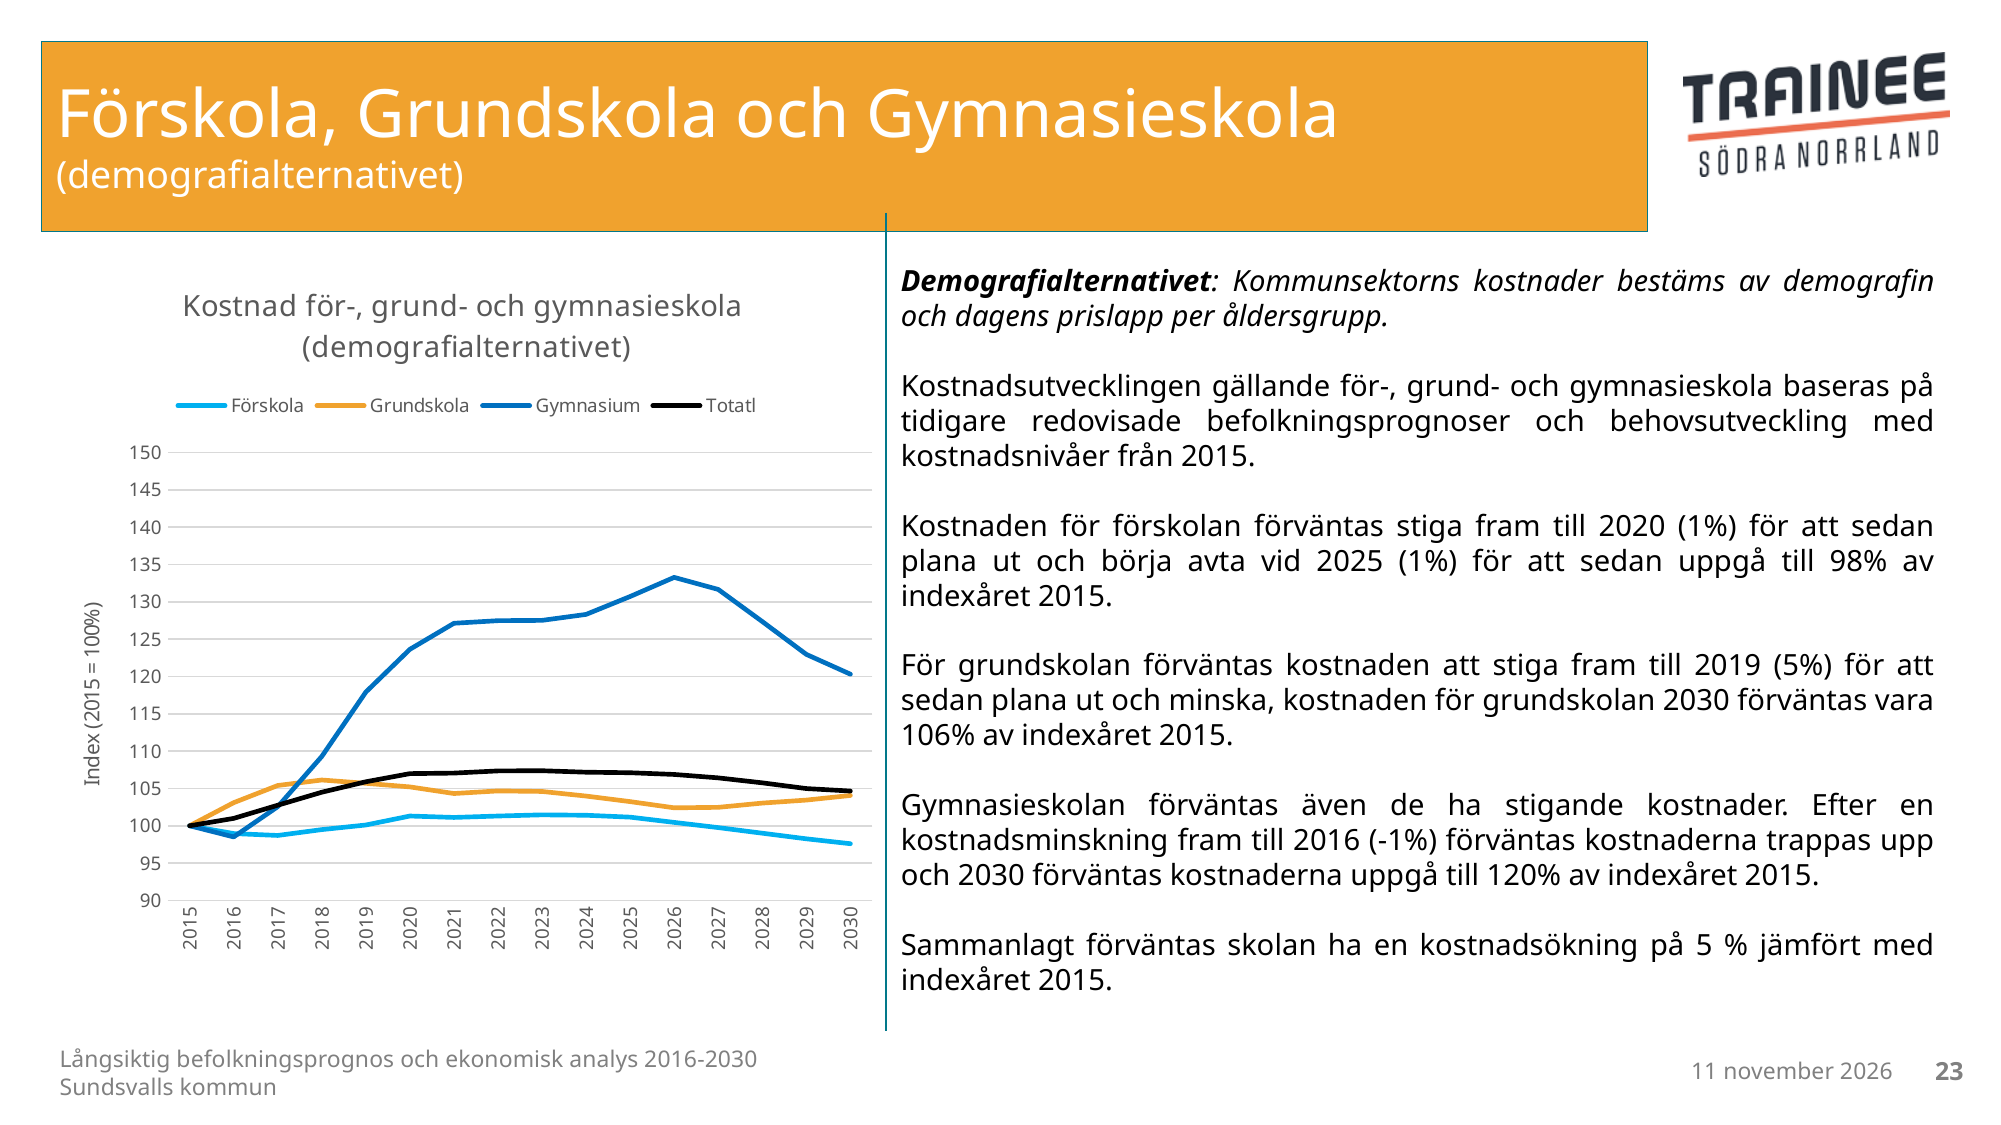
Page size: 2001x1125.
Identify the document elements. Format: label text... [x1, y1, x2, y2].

text_box Förskola, Grundskola och Gymnasieskola (demografialternativet) [41, 41, 1648, 232]
text_box Demografialternativet: Kommunsektorns kostnader bestäms av demografin och dagens prislapp per åldersgrupp. Kostnadsutvecklingen gällande för-, grund- och gymnasieskola baseras på tidigare redovisade befolkningsprognoser och behovsutveckling med kostnadsnivåer från 2015. Kostnaden för förskolan förväntas stiga fram till 2020 (1%) för att sedan plana ut och börja avta vid 2025 (1%) för att sedan uppgå till 98% av indexåret 2015. För grundskolan förväntas kostnaden att stiga fram till 2019 (5%) för att sedan plana ut och minska, kostnaden för grundskolan 2030 förväntas vara 106% av indexåret 2015. Gymnasieskolan förväntas även de ha stigande kostnader. Efter en kostnadsminskning fram till 2016 (-1%) förväntas kostnaderna trappas upp och 2030 förväntas kostnaderna uppgå till 120% av indexåret 2015. Sammanlagt förväntas skolan ha en kostnadsökning på 5 % jämfört med indexåret 2015. [890, 254, 1950, 965]
picture [1682, 52, 1951, 177]
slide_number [1458, 1042, 1727, 1103]
footer Långsiktig befolkningsprognos och ekonomisk analys 2016-2030 Sundsvalls kommun [44, 1042, 1015, 1103]
chart [44, 254, 885, 965]
slide_number 23 [1727, 1042, 1979, 1103]
